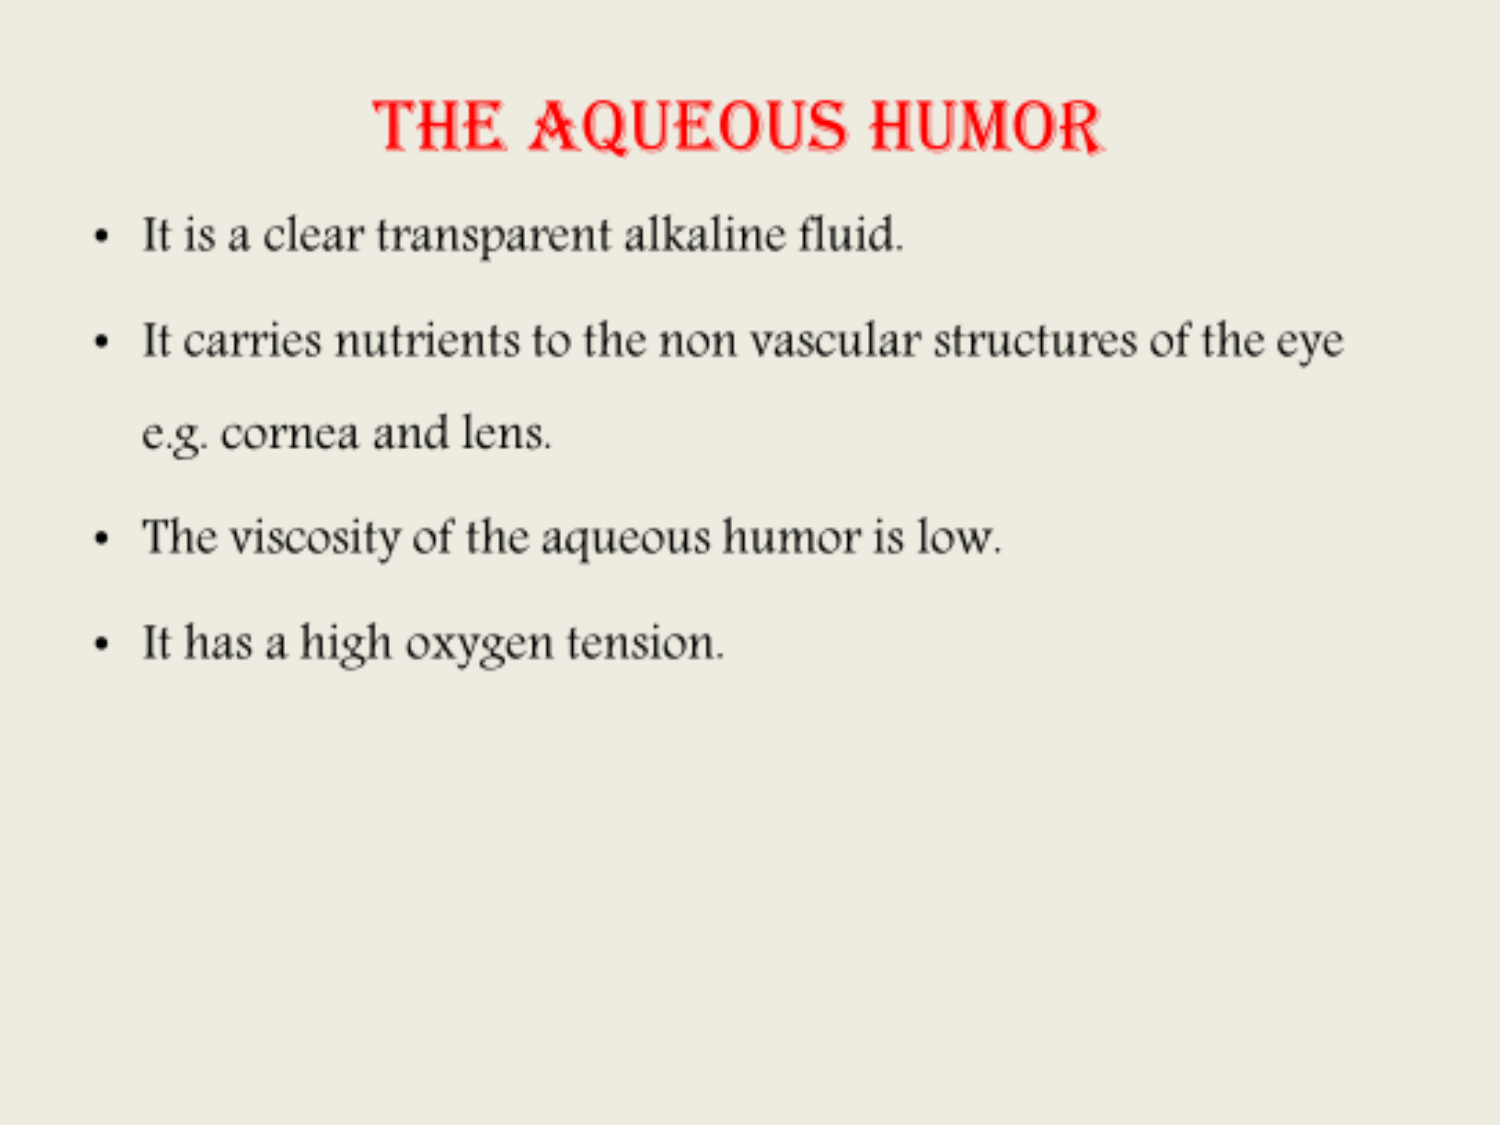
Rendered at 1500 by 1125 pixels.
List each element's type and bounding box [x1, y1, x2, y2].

list [74, 44, 1400, 1071]
